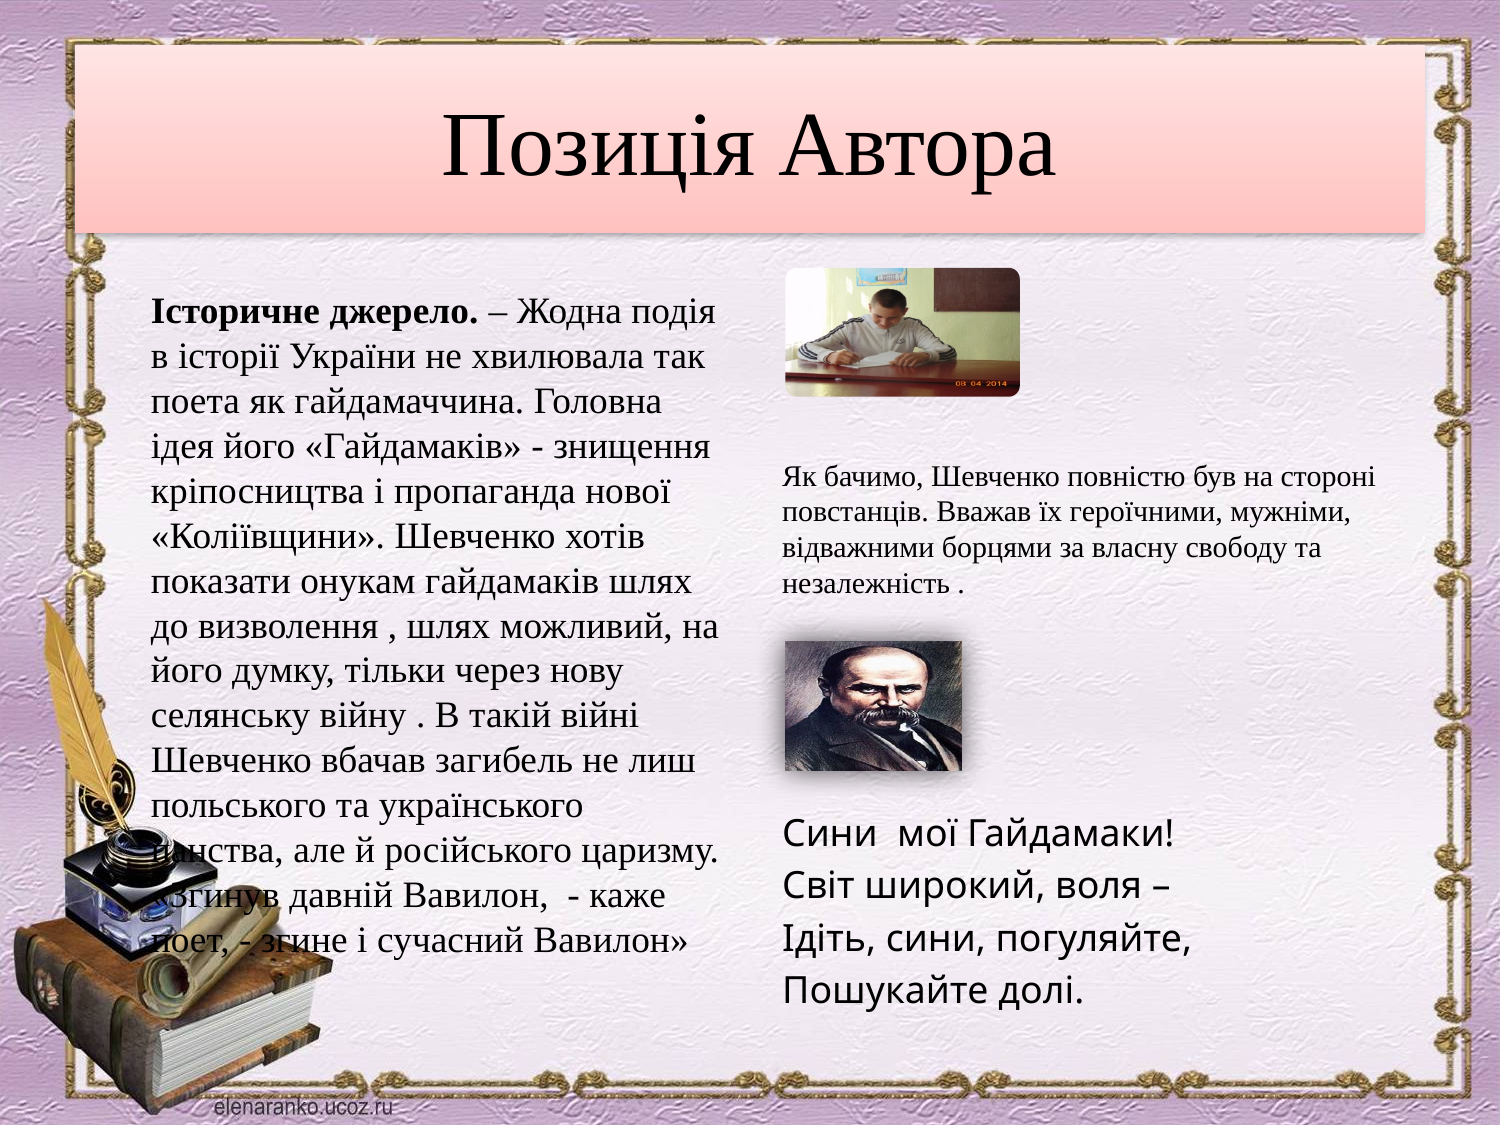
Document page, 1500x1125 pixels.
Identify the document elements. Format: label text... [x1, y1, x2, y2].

list Сини мої Гайдамаки! Світ широкий, воля – Ідіть, сини, погуляйте, Пошукайте долі. [767, 538, 1431, 1089]
picture [0, 0, 1500, 1125]
title Позиція Автора [74, 44, 1426, 233]
list Історичне джерело. – Жодна подія в історії України не хвилювала так поета як гайдамаччина. Головна ідея його «Гайдамаків» - знищення кріпосництва і пропаганда нової «Коліївщини». Шевченко хотів показати онукам гайдамаків шлях до визволення , шлях можливий, на його думку, тільки через нову селянську війну . В такій війні Шевченко вбачав загибель не лиш польського та українського панства, але й російського царизму. «Згинув давній Вавилон, - каже поет, - згине і сучасний Вавилон» [135, 278, 738, 1005]
list Як бачимо, Шевченко повністю був на стороні повстанців. Вважав їх героїчними, мужніми, відважними борцями за власну свободу та незалежність . [767, 280, 1431, 538]
